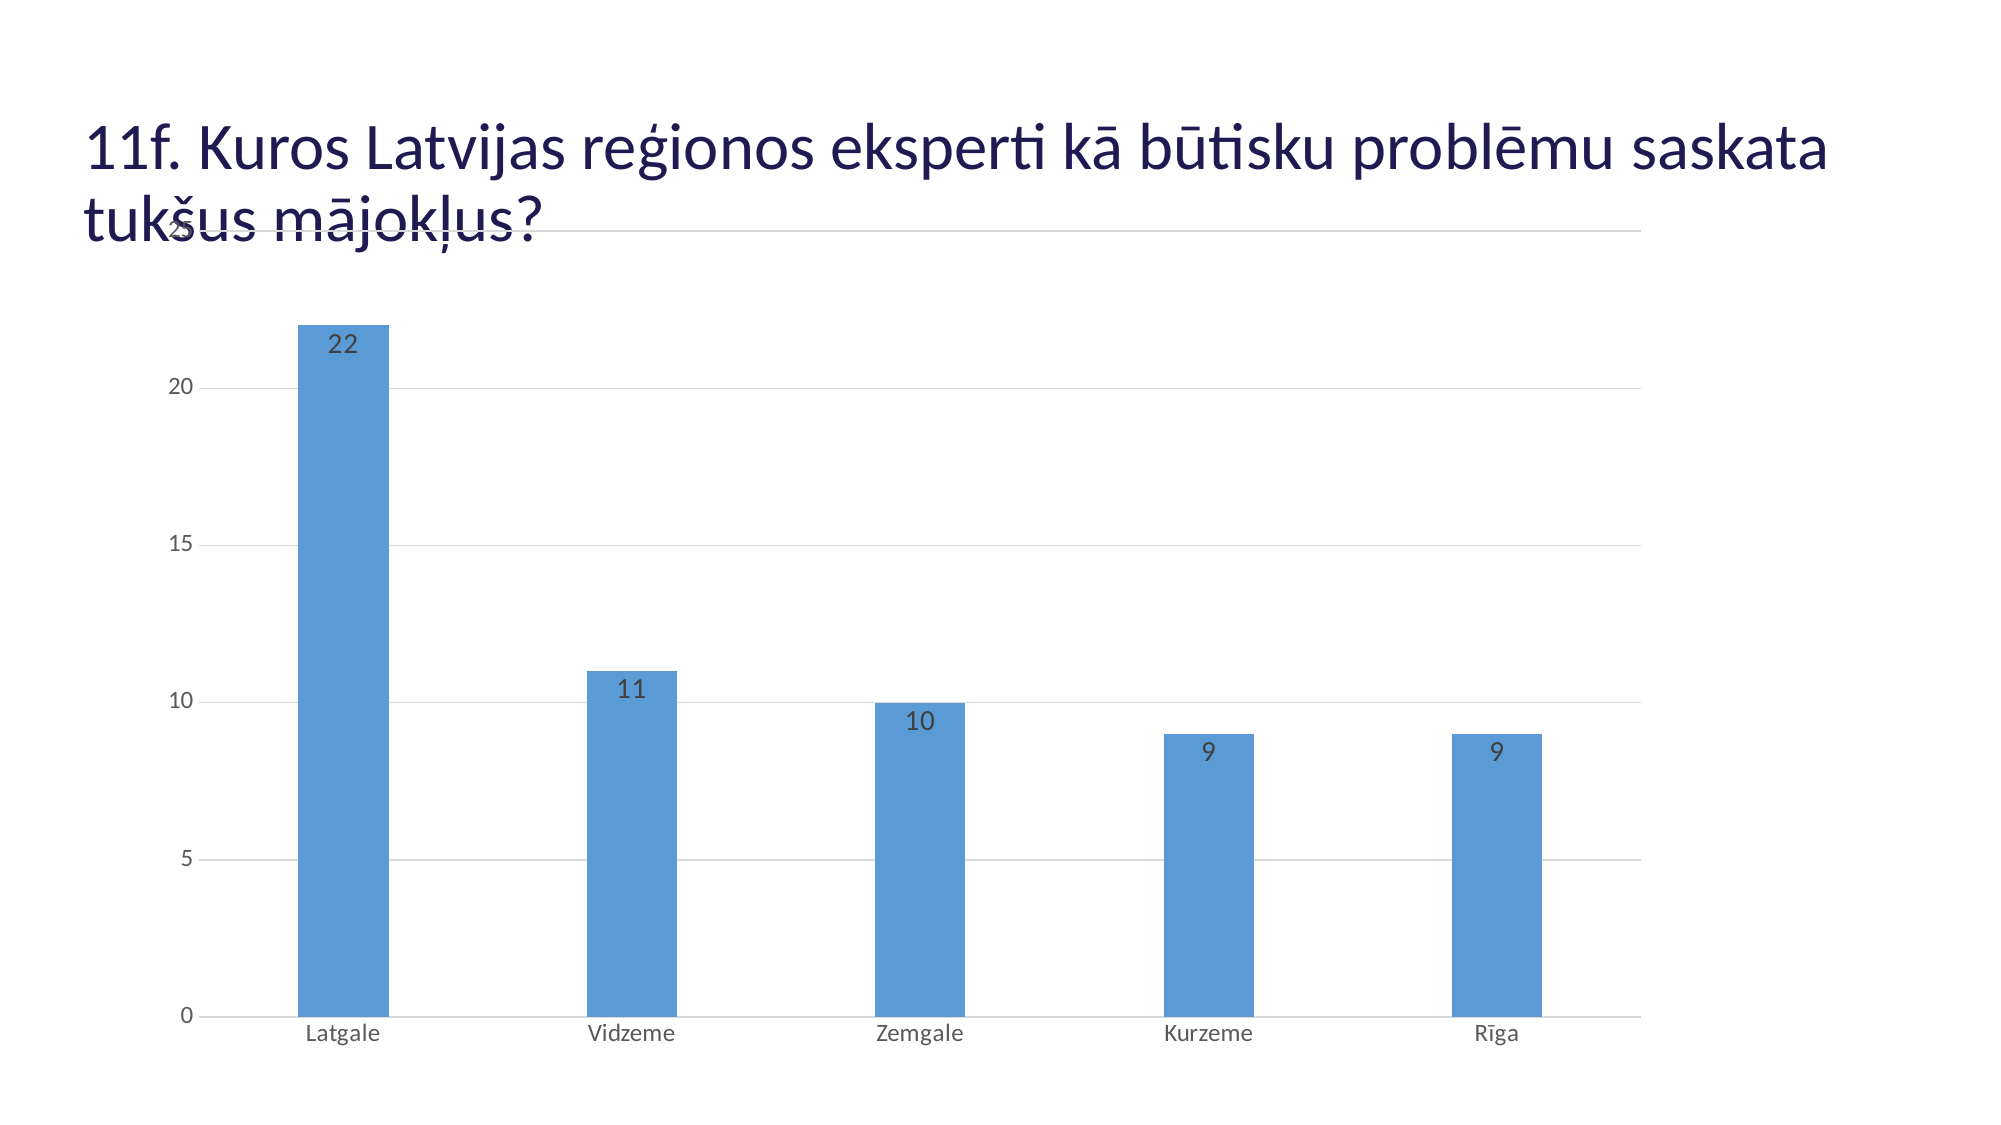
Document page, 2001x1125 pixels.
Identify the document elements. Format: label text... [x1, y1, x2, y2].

title 11f. Kuros Latvijas reģionos eksperti kā būtisku problēmu saskata tukšus mājokļus? [68, 97, 1932, 223]
chart [137, 201, 1673, 1066]
